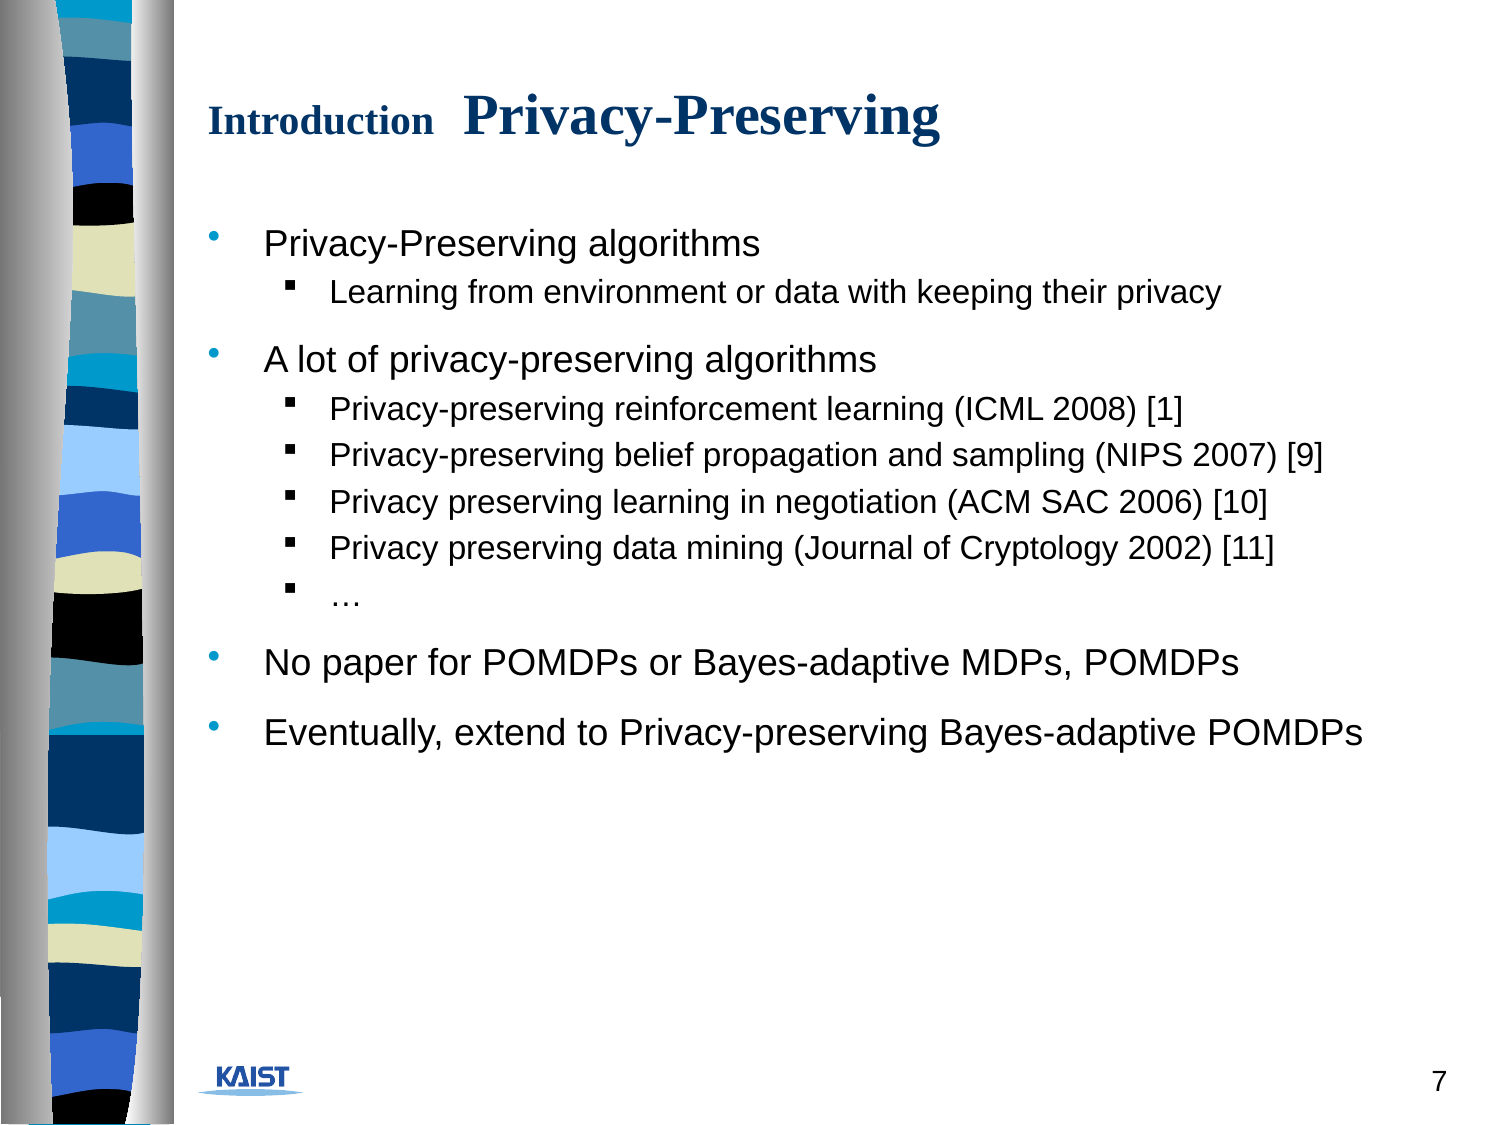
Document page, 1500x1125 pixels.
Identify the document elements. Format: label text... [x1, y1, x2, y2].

list Privacy-Preserving algorithms Learning from environment or data with keeping their privacy A lot of privacy-preserving algorithms Privacy-preserving reinforcement learning (ICML 2008) [1] Privacy-preserving belief propagation and sampling (NIPS 2007) [9] Privacy preserving learning in negotiation (ACM SAC 2006) [10] Privacy preserving data mining (Journal of Cryptology 2002) [11] … No paper for POMDPs or Bayes-adaptive MDPs, POMDPs Eventually, extend to Privacy-preserving Bayes-adaptive POMDPs [192, 210, 1468, 1032]
title Introduction Privacy-Preserving [192, 46, 1468, 177]
slide_number 7 [1149, 1054, 1463, 1101]
picture [197, 1066, 304, 1096]
